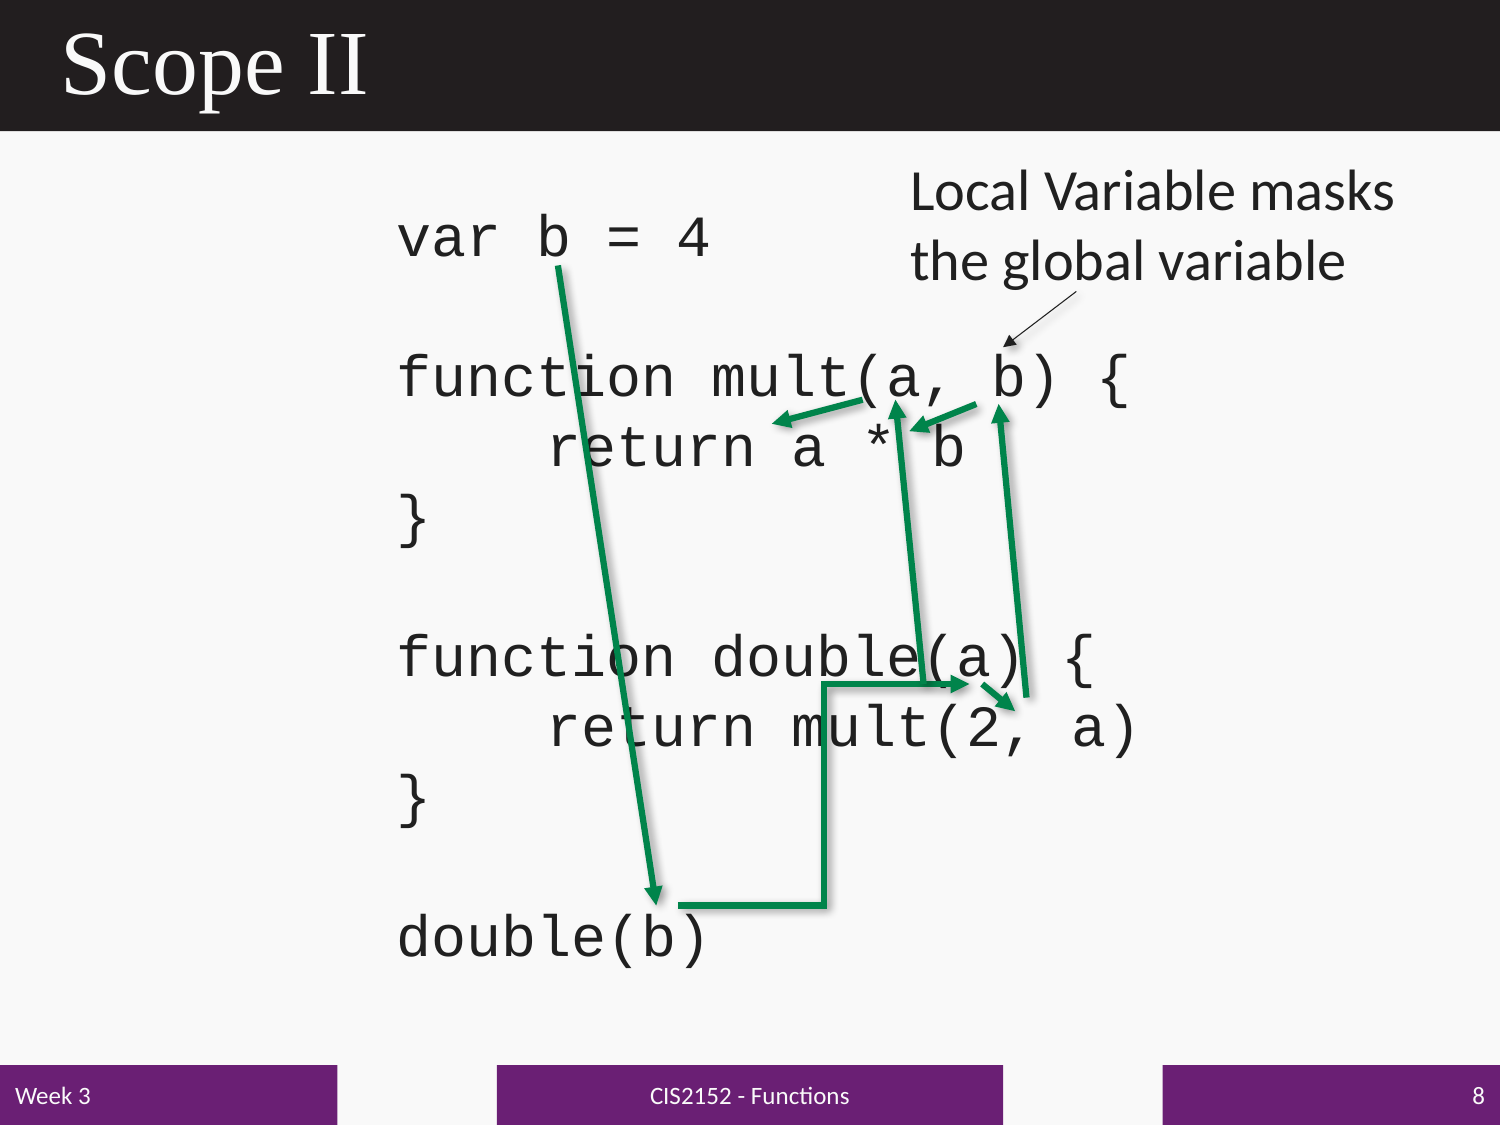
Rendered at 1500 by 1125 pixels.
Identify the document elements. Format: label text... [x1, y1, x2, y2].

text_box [557, 265, 657, 906]
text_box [998, 404, 1027, 698]
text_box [1003, 291, 1077, 348]
text_box var b = 4 function mult(a, b) { return a * b } function double(a) { return mult(2, a) } double(b) [381, 190, 1163, 976]
title Scope II [45, 0, 1455, 130]
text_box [771, 399, 863, 424]
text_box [895, 399, 924, 684]
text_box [677, 683, 970, 906]
slide_number Week 3 [0, 1065, 338, 1125]
text_box Local Variable masks the global variable [895, 144, 1498, 300]
slide_number 8 [1162, 1065, 1500, 1125]
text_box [909, 403, 977, 432]
footer CIS2152 - Functions [496, 1065, 1004, 1125]
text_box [982, 683, 1015, 712]
